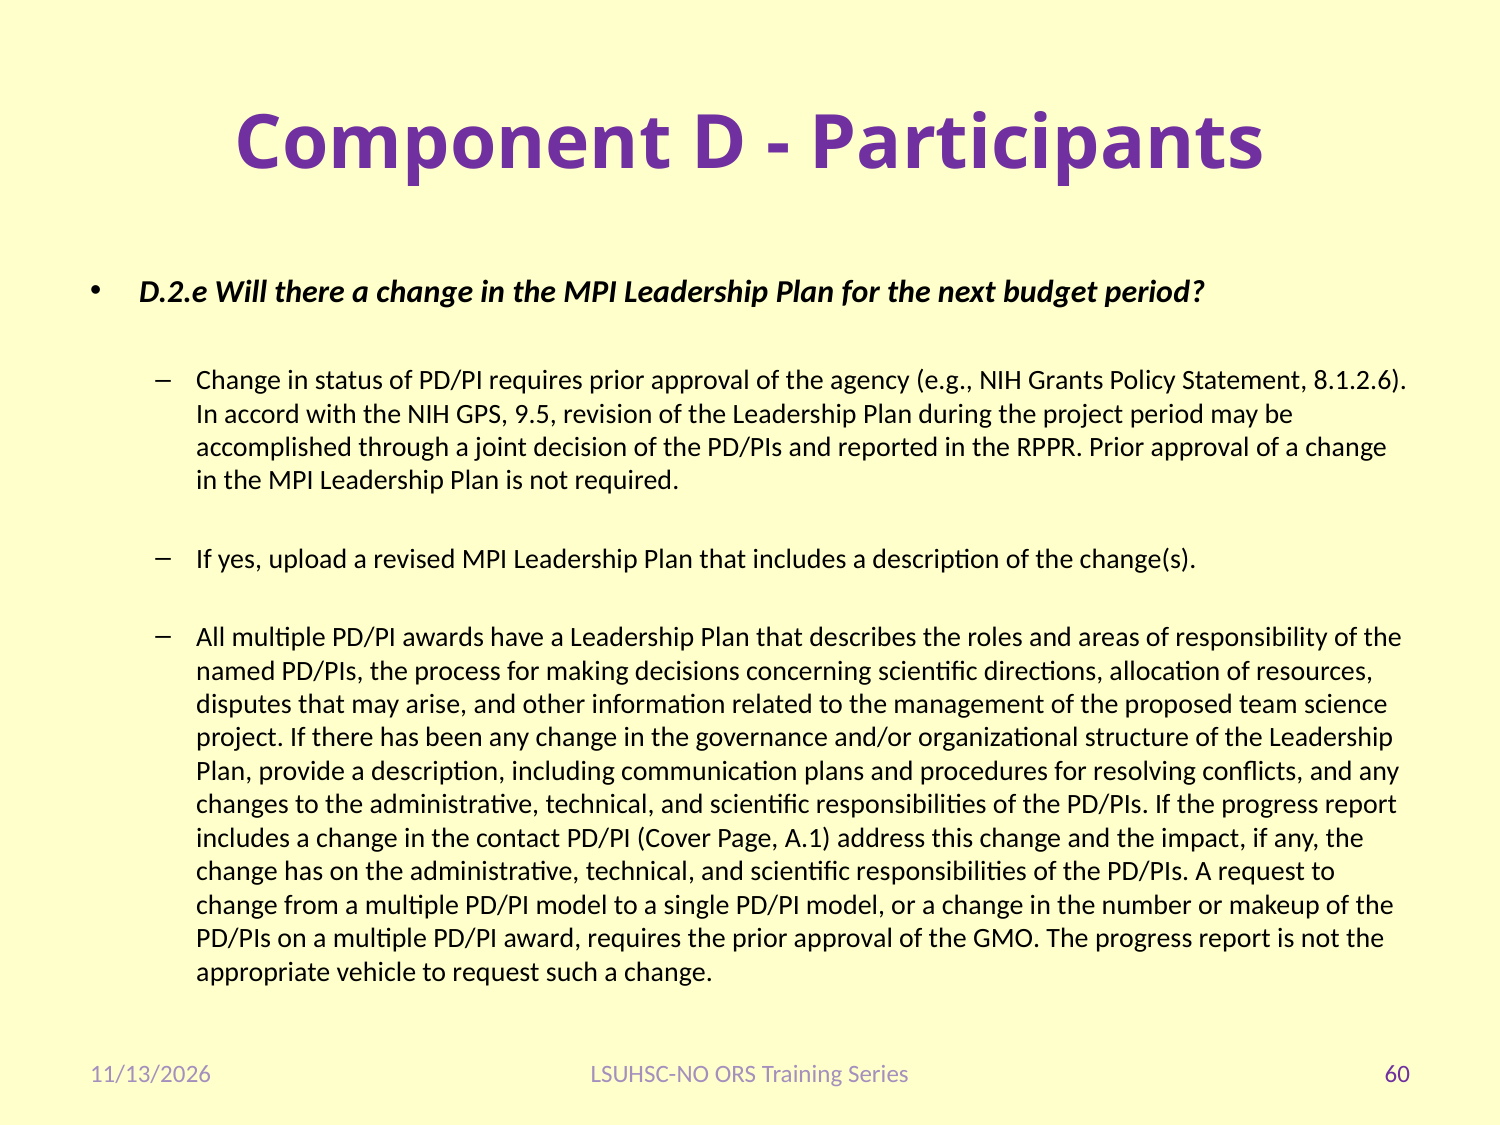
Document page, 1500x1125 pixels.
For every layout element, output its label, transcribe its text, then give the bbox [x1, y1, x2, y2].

footer LSUHSC-NO ORS Training Series [512, 1042, 988, 1103]
title Component D - Participants [75, 45, 1425, 233]
list D.2.e Will there a change in the MPI Leadership Plan for the next budget period? Change in status of PD/PI requires prior approval of the agency (e.g., NIH Grants Policy Statement, 8.1.2.6). In accord with the NIH GPS, 9.5, revision of the Leadership Plan during the project period may be accomplished through a joint decision of the PD/PIs and reported in the RPPR. Prior approval of a change in the MPI Leadership Plan is not required. If yes, upload a revised MPI Leadership Plan that includes a description of the change(s). All multiple PD/PI awards have a Leadership Plan that describes the roles and areas of responsibility of the named PD/PIs, the process for making decisions concerning scientific directions, allocation of resources, disputes that may arise, and other information related to the management of the proposed team science project. If there has been any change in the governance and/or organizational structure of the Leadership Plan, provide a description, including communication plans and procedures for resolving conflicts, and any changes to the administrative, technical, and scientific responsibilities of the PD/PIs. If the progress report includes a change in the contact PD/PI (Cover Page, A.1) address this change and the impact, if any, the change has on the administrative, technical, and scientific responsibilities of the PD/PIs. A request to change from a multiple PD/PI model to a single PD/PI model, or a change in the number or makeup of the PD/PIs on a multiple PD/PI award, requires the prior approval of the GMO. The progress report is not the appropriate vehicle to request such a change. [75, 262, 1425, 1005]
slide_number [75, 1042, 425, 1103]
slide_number 60 [1074, 1042, 1425, 1103]
